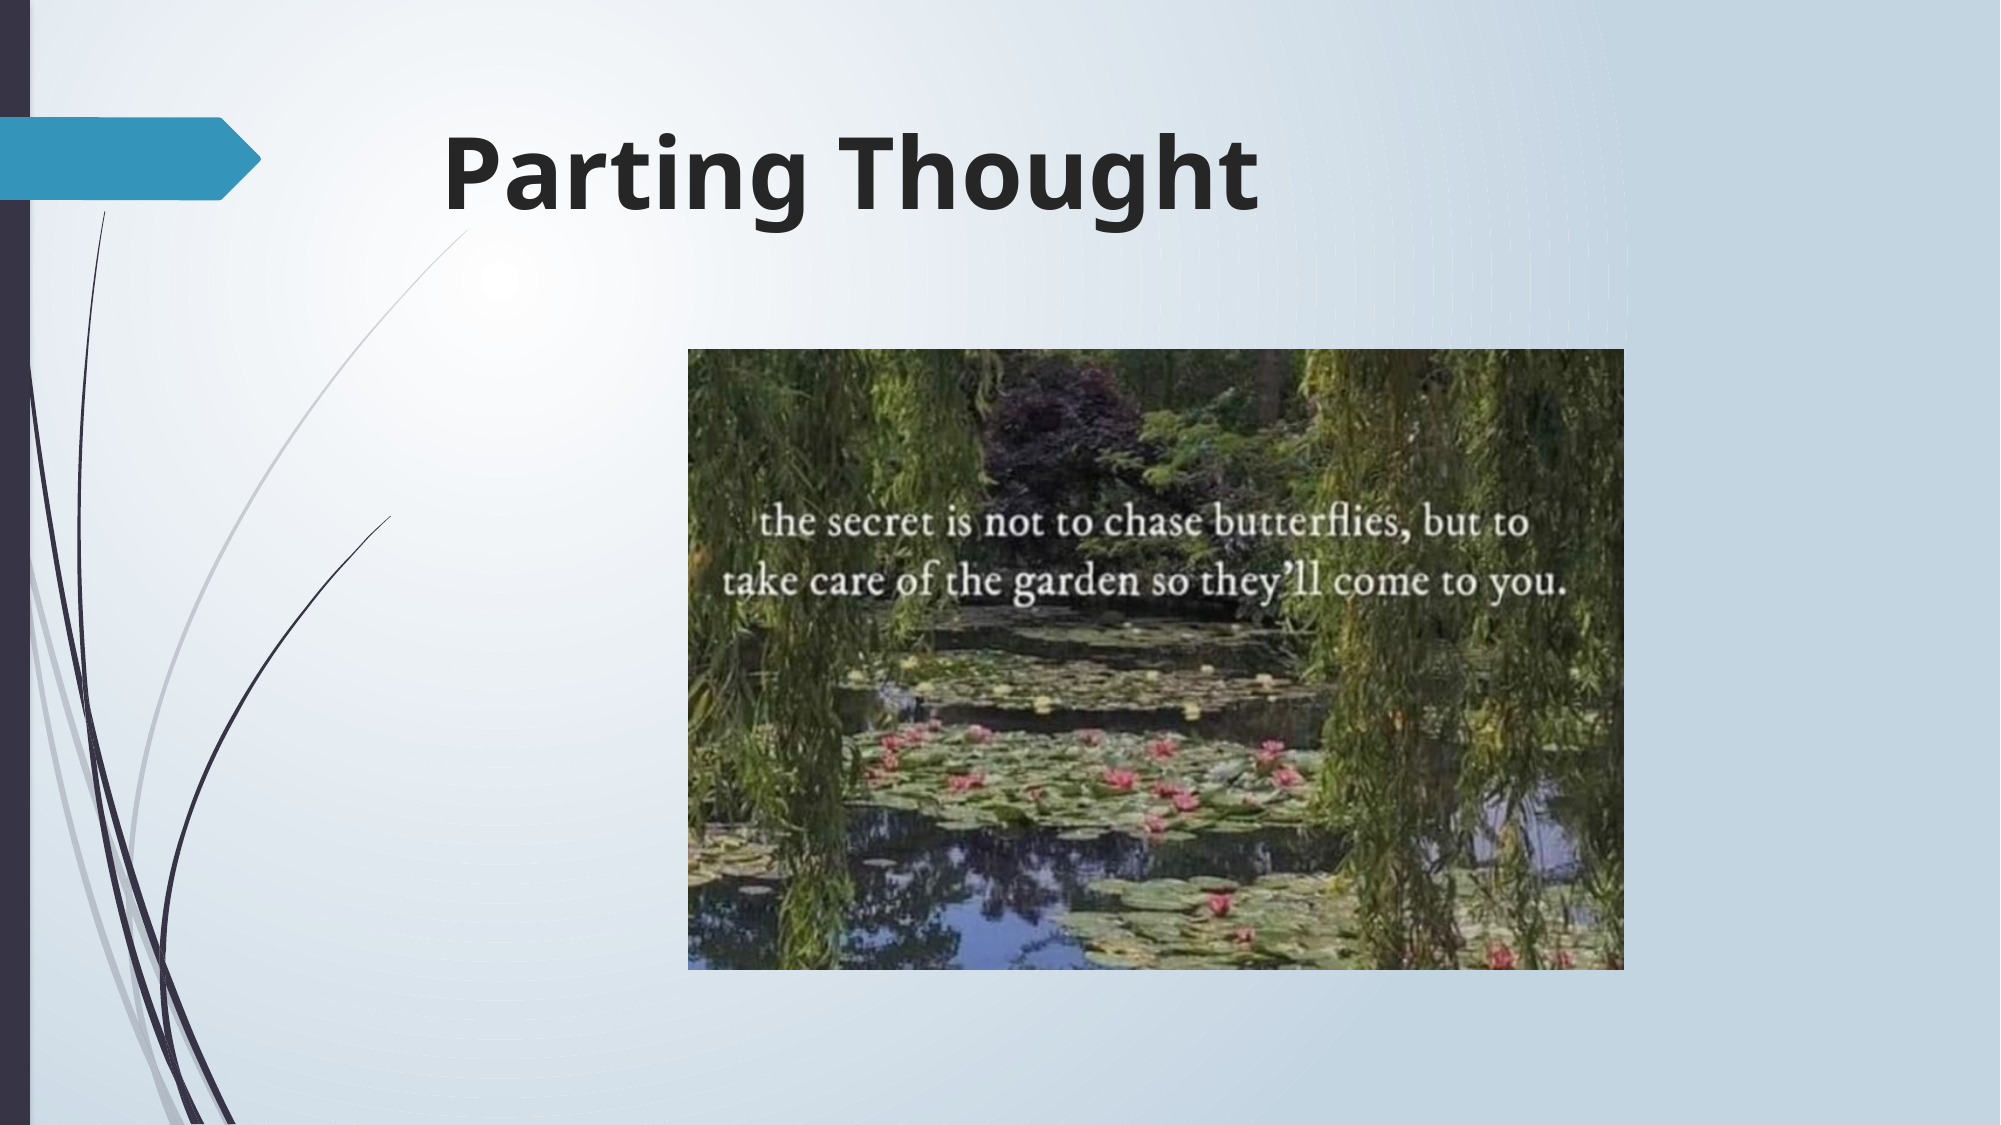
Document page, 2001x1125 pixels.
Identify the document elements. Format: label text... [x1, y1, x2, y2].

title Parting Thought [425, 102, 1888, 313]
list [687, 349, 1624, 971]
